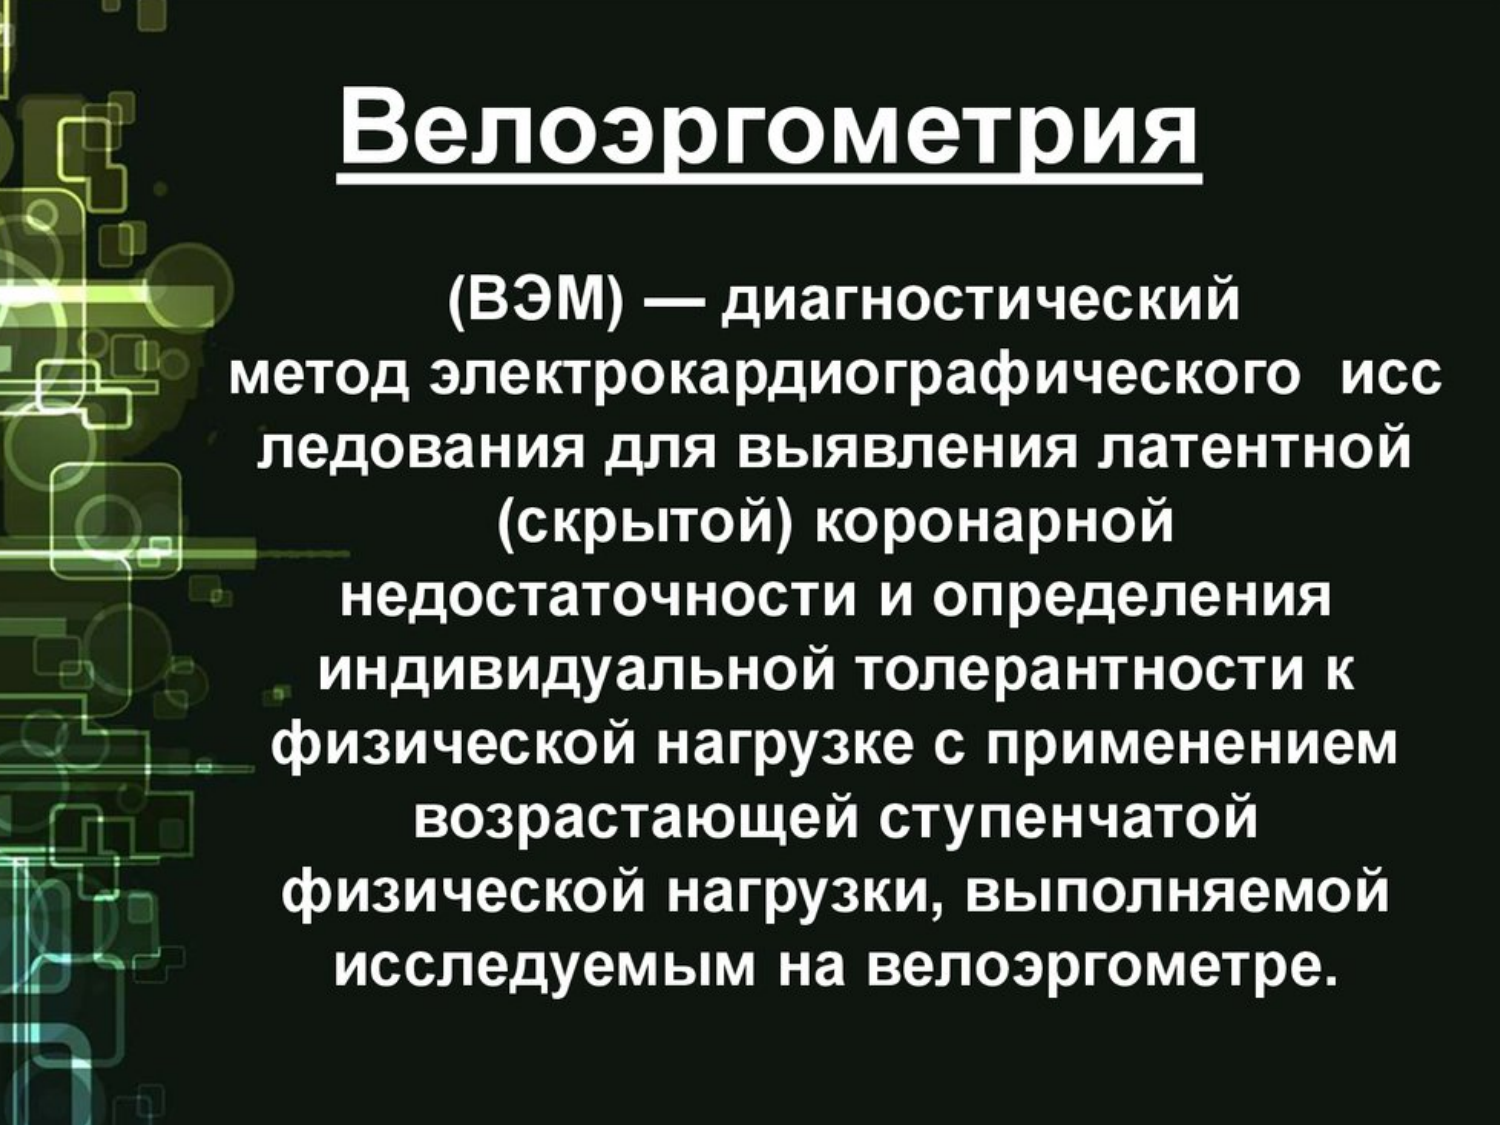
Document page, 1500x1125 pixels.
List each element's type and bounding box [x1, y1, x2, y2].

list [0, 0, 1500, 1125]
